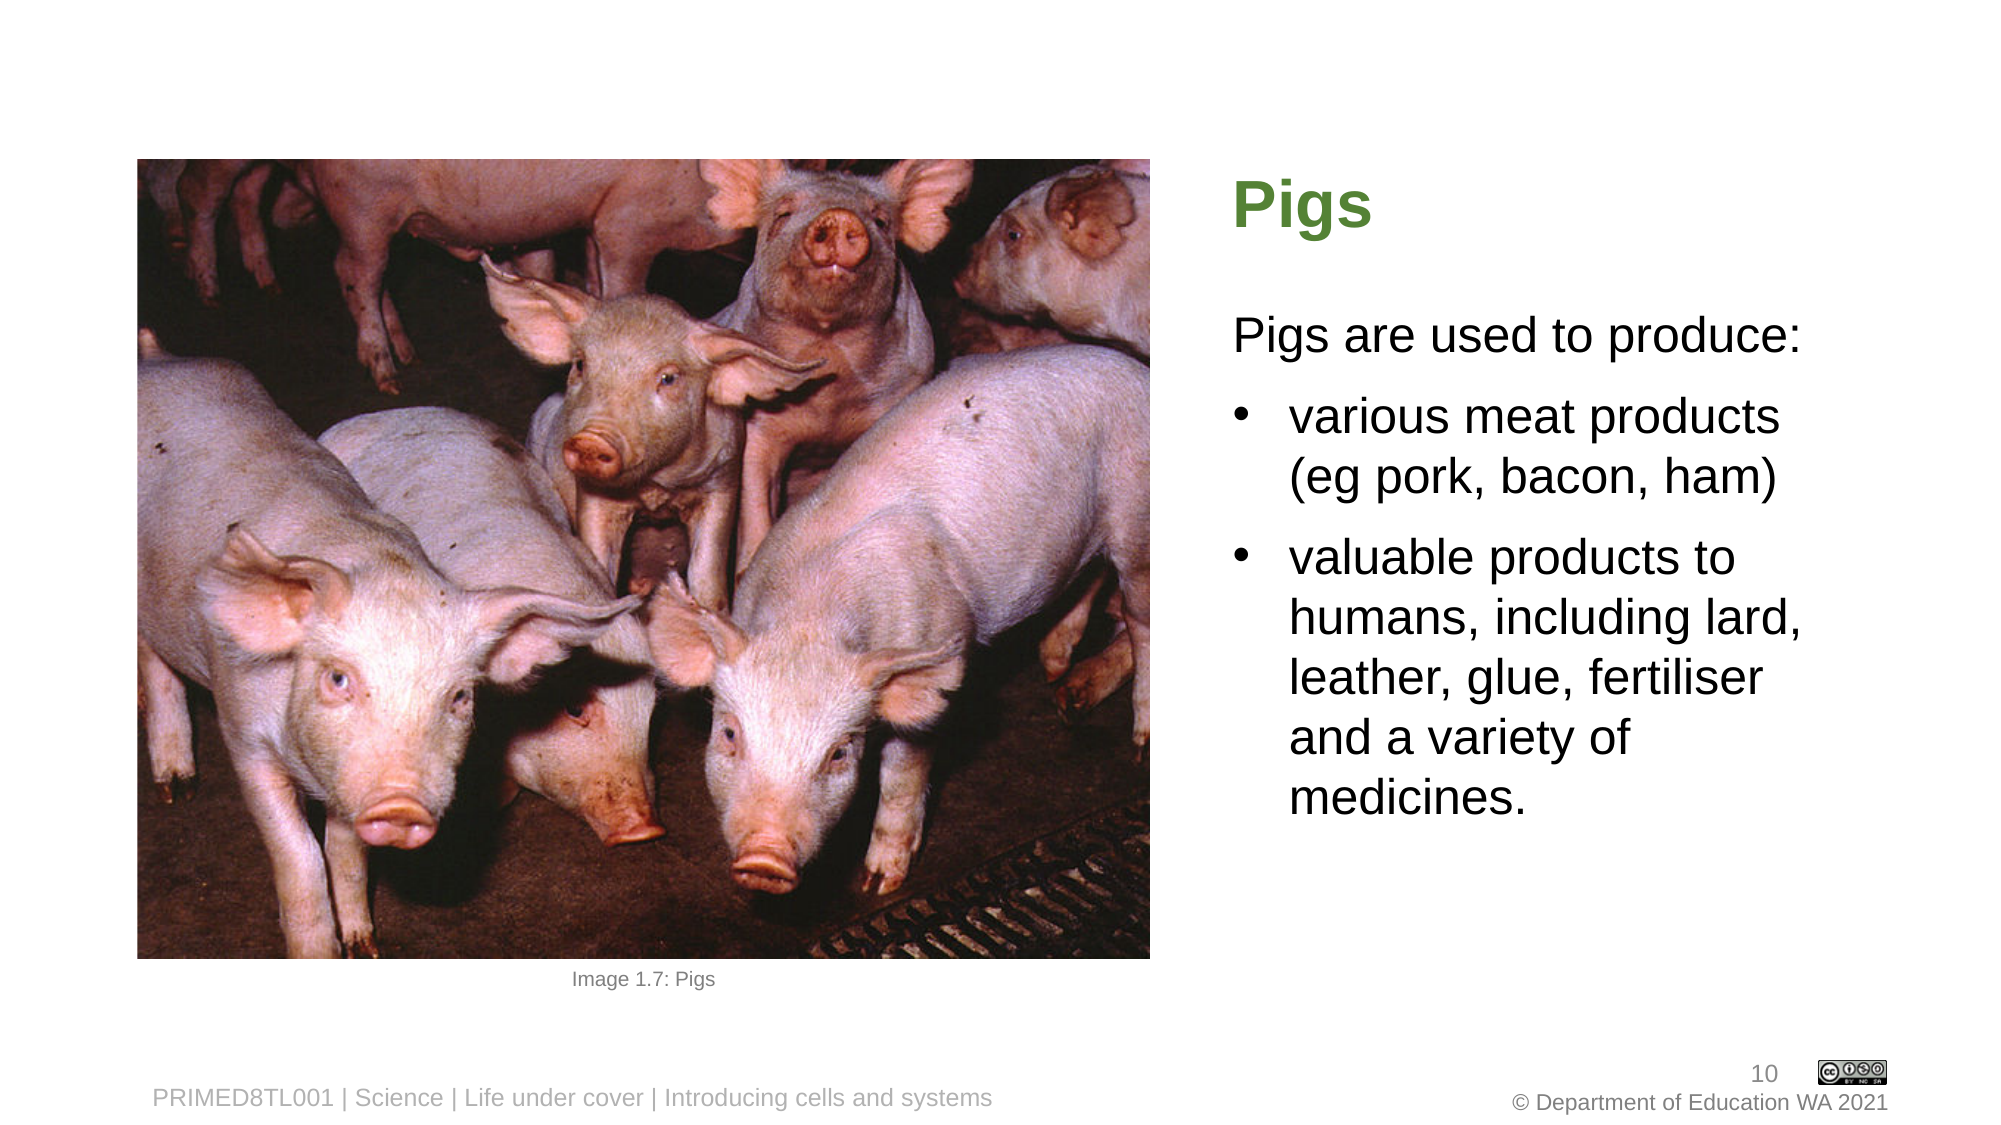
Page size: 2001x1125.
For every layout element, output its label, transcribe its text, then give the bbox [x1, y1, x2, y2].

list Pigs are used to produce: various meat products (eg pork, bacon, ham) valuable products to humans, including lard, leather, glue, fertiliser and a variety of medicines. [1217, 294, 1863, 962]
slide_number 10 [1343, 1042, 1794, 1103]
picture [1818, 1060, 1887, 1085]
title Pigs [1217, 75, 1863, 294]
list Image 1.7: Pigs [137, 961, 1150, 1009]
footer PRIMED8TL001 | Science | Life under cover | Introducing cells and systems [137, 1067, 1338, 1125]
picture [137, 159, 1150, 960]
